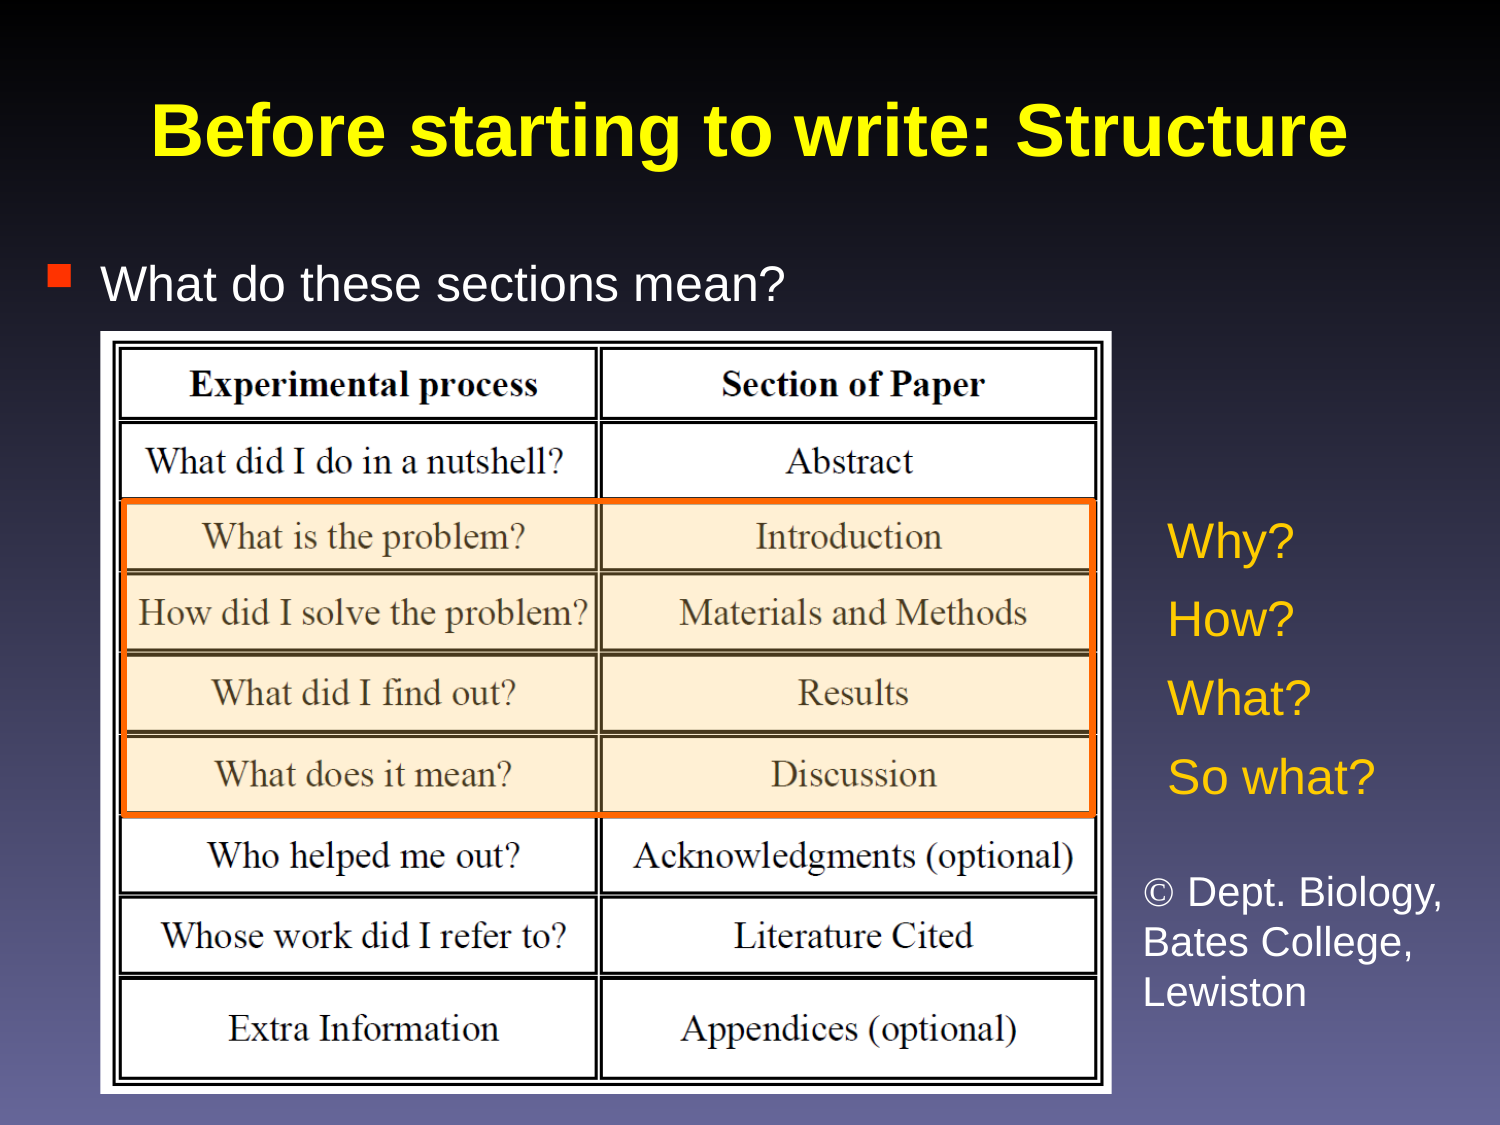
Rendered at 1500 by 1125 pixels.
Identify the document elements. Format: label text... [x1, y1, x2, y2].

picture [100, 330, 1112, 1095]
title Before starting to write: Structure [75, 32, 1425, 220]
text_box Why? How? What? So what? [1153, 500, 1391, 812]
list What do these sections mean? [29, 243, 1471, 1095]
text_box  Dept. Biology, Bates College, Lewiston [1127, 857, 1483, 1023]
